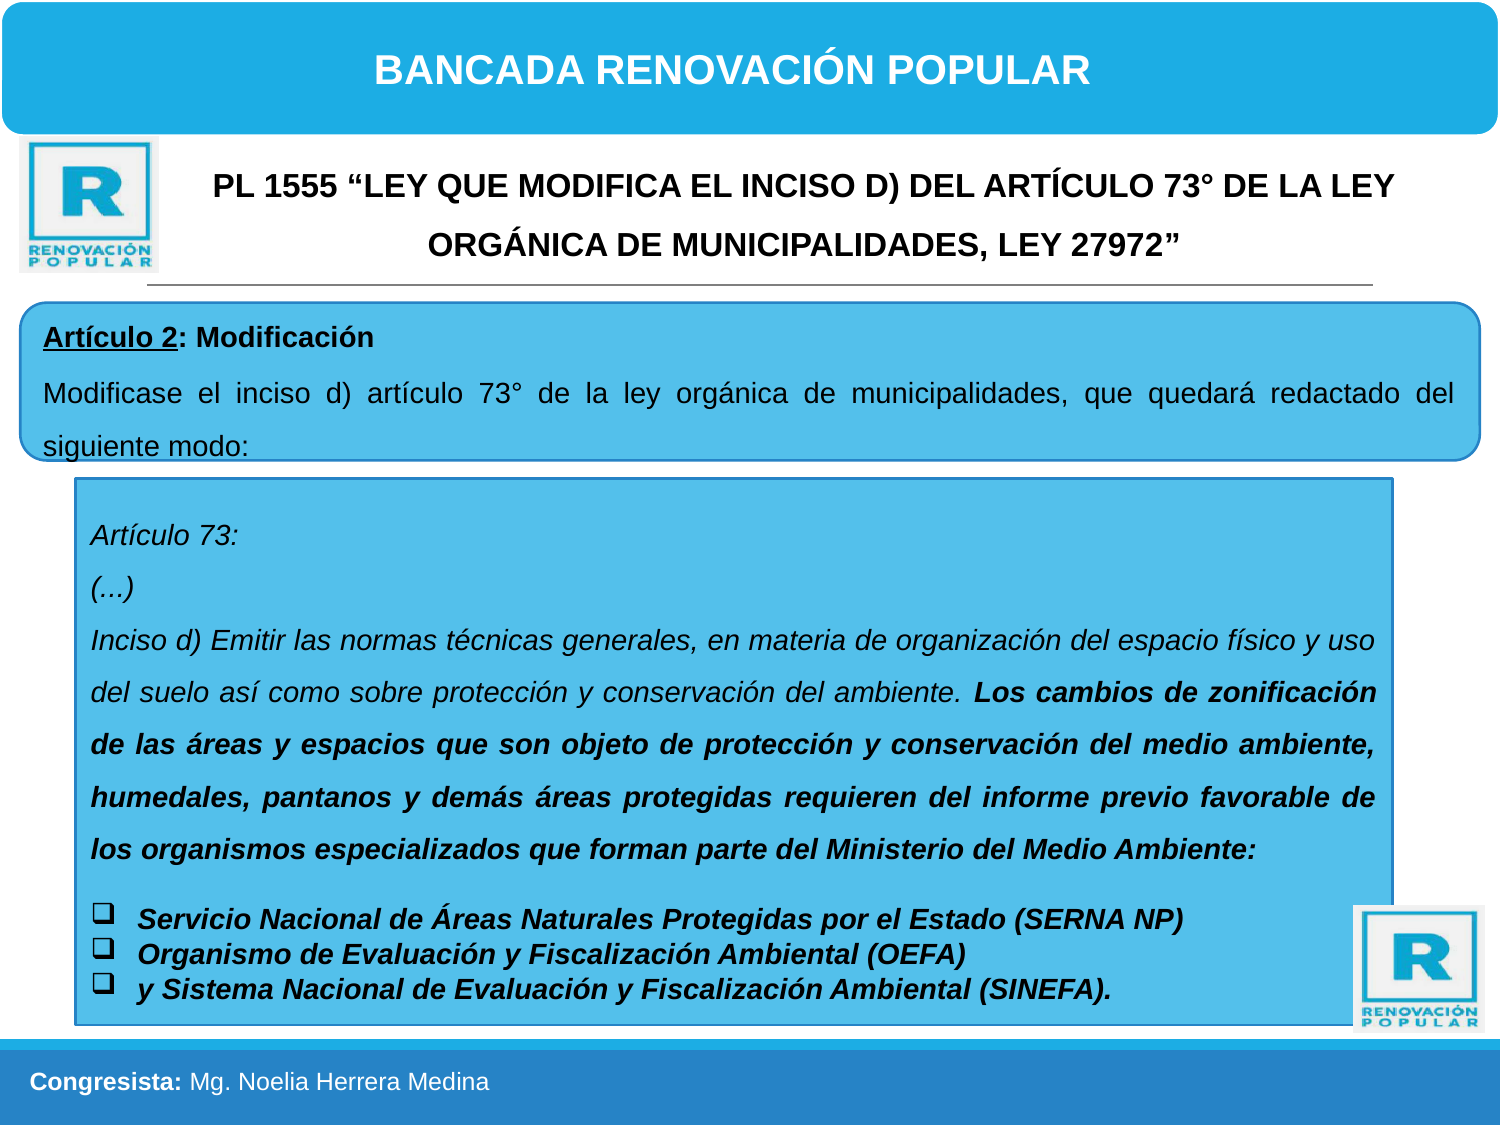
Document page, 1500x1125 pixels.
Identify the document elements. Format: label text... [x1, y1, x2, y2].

text_box Artículo 73: (...) Inciso d) Emitir las normas técnicas generales, en materia de organización del espacio físico y uso del suelo así como sobre protección y conservación del ambiente. Los cambios de zonificación de las áreas y espacios que son objeto de protección y conservación del medio ambiente, humedales, pantanos y demás áreas protegidas requieren del informe previo favorable de los organismos especializados que forman parte del Ministerio del Medio Ambiente: Servicio Nacional de Áreas Naturales Protegidas por el Estado (SERNA NP) Organismo de Evaluación y Fiscalización Ambiental (OEFA) y Sistema Nacional de Evaluación y Fiscalización Ambiental (SINEFA). [75, 478, 1393, 1026]
text_box Congresista: Mg. Noelia Herrera Medina [14, 1043, 789, 1104]
text_box Artículo 2: Modificación Modificase el inciso d) artículo 73° de la ley orgánica de municipalidades, que quedará redactado del siguiente modo: [20, 302, 1480, 461]
picture [19, 136, 159, 273]
picture [1352, 905, 1485, 1034]
text_box PL 1555 “LEY QUE MODIFICA EL INCISO D) DEL ARTÍCULO 73° DE LA LEY ORGÁNICA DE MUNICIPALIDADES, LEY 27972” [160, 136, 1450, 272]
text_box BANCADA RENOVACIÓN POPULAR [0, 0, 1500, 137]
